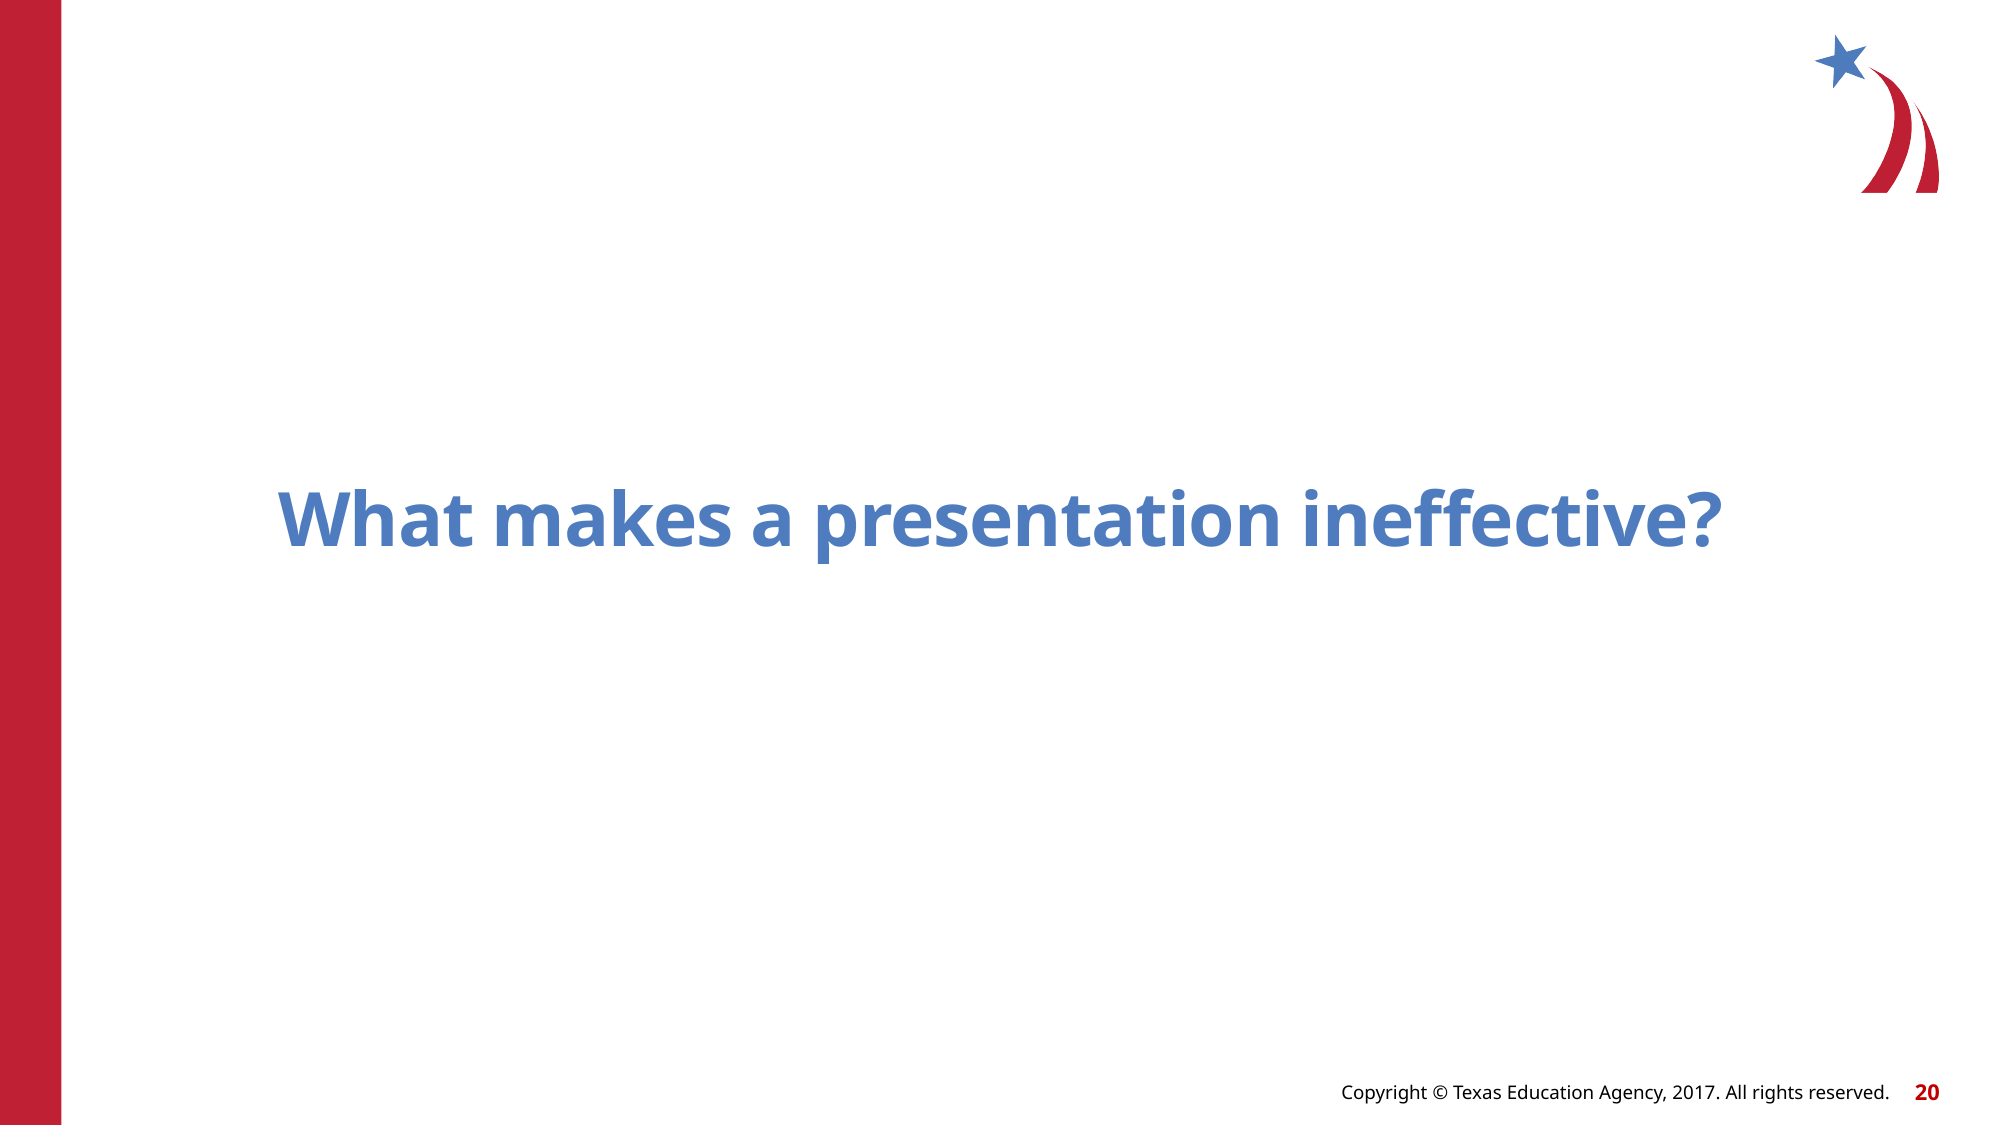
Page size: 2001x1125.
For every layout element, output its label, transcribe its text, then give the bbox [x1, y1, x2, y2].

title What makes a presentation ineffective? [278, 418, 1929, 563]
picture [1814, 34, 1939, 193]
